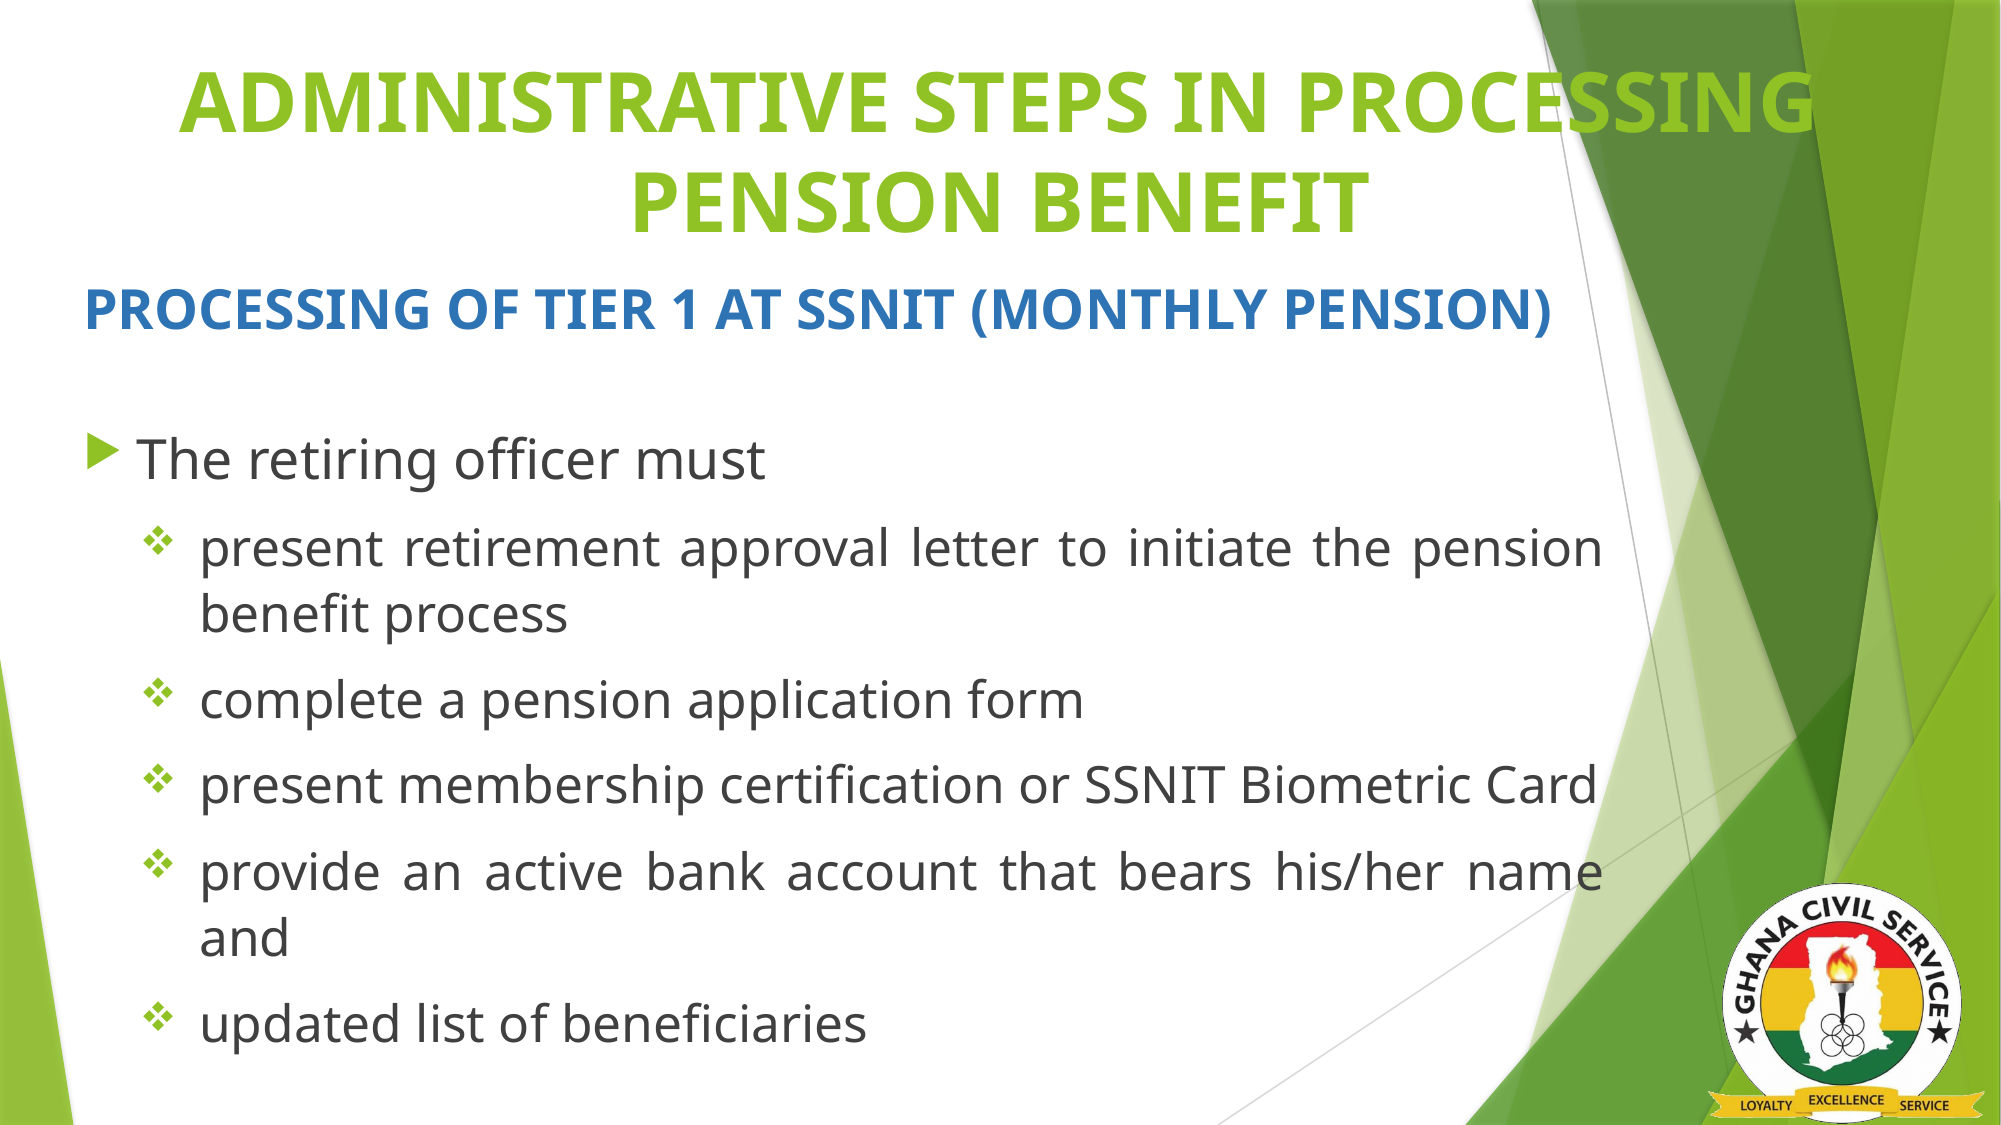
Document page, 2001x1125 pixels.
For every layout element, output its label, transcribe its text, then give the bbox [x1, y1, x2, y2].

title ADMINISTRATIVE STEPS IN PROCESSING PENSION BENEFIT [0, 41, 2000, 246]
picture [1665, 826, 2001, 1125]
list PROCESSING OF TIER 1 AT SSNIT (MONTHLY PENSION) The retiring officer must present retirement approval letter to initiate the pension benefit process complete a pension application form present membership certification or SSNIT Biometric Card provide an active bank account that bears his/her name and updated list of beneficiaries [68, 262, 1622, 1125]
